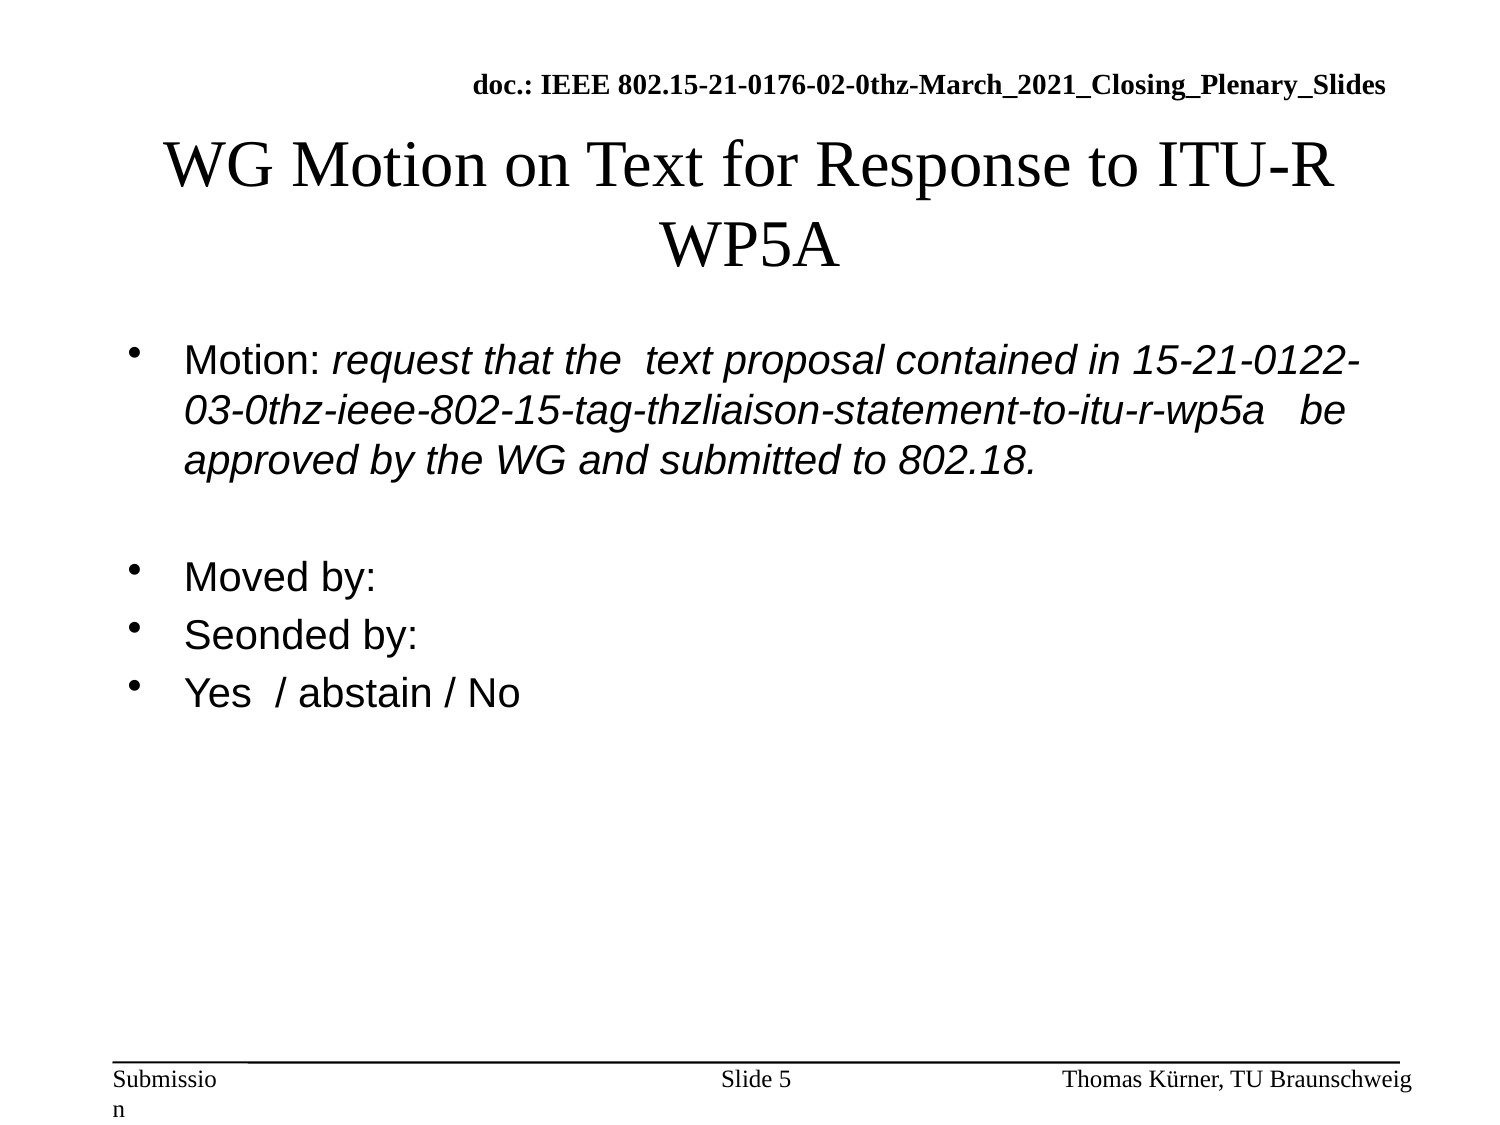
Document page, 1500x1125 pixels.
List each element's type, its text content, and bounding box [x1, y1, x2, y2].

title WG Motion on Text for Response to ITU-R WP5A [112, 112, 1388, 288]
list Motion: request that the text proposal contained in 15-21-0122-03-0thz-ieee-802-15-tag-thzliaison-statement-to-itu-r-wp5a be approved by the WG and submitted to 802.18. Moved by: Seonded by: Yes / abstain / No [112, 324, 1388, 1001]
slide_number Slide 5 [712, 1061, 800, 1093]
footer Thomas Kürner, TU Braunschweig [899, 1061, 1413, 1093]
